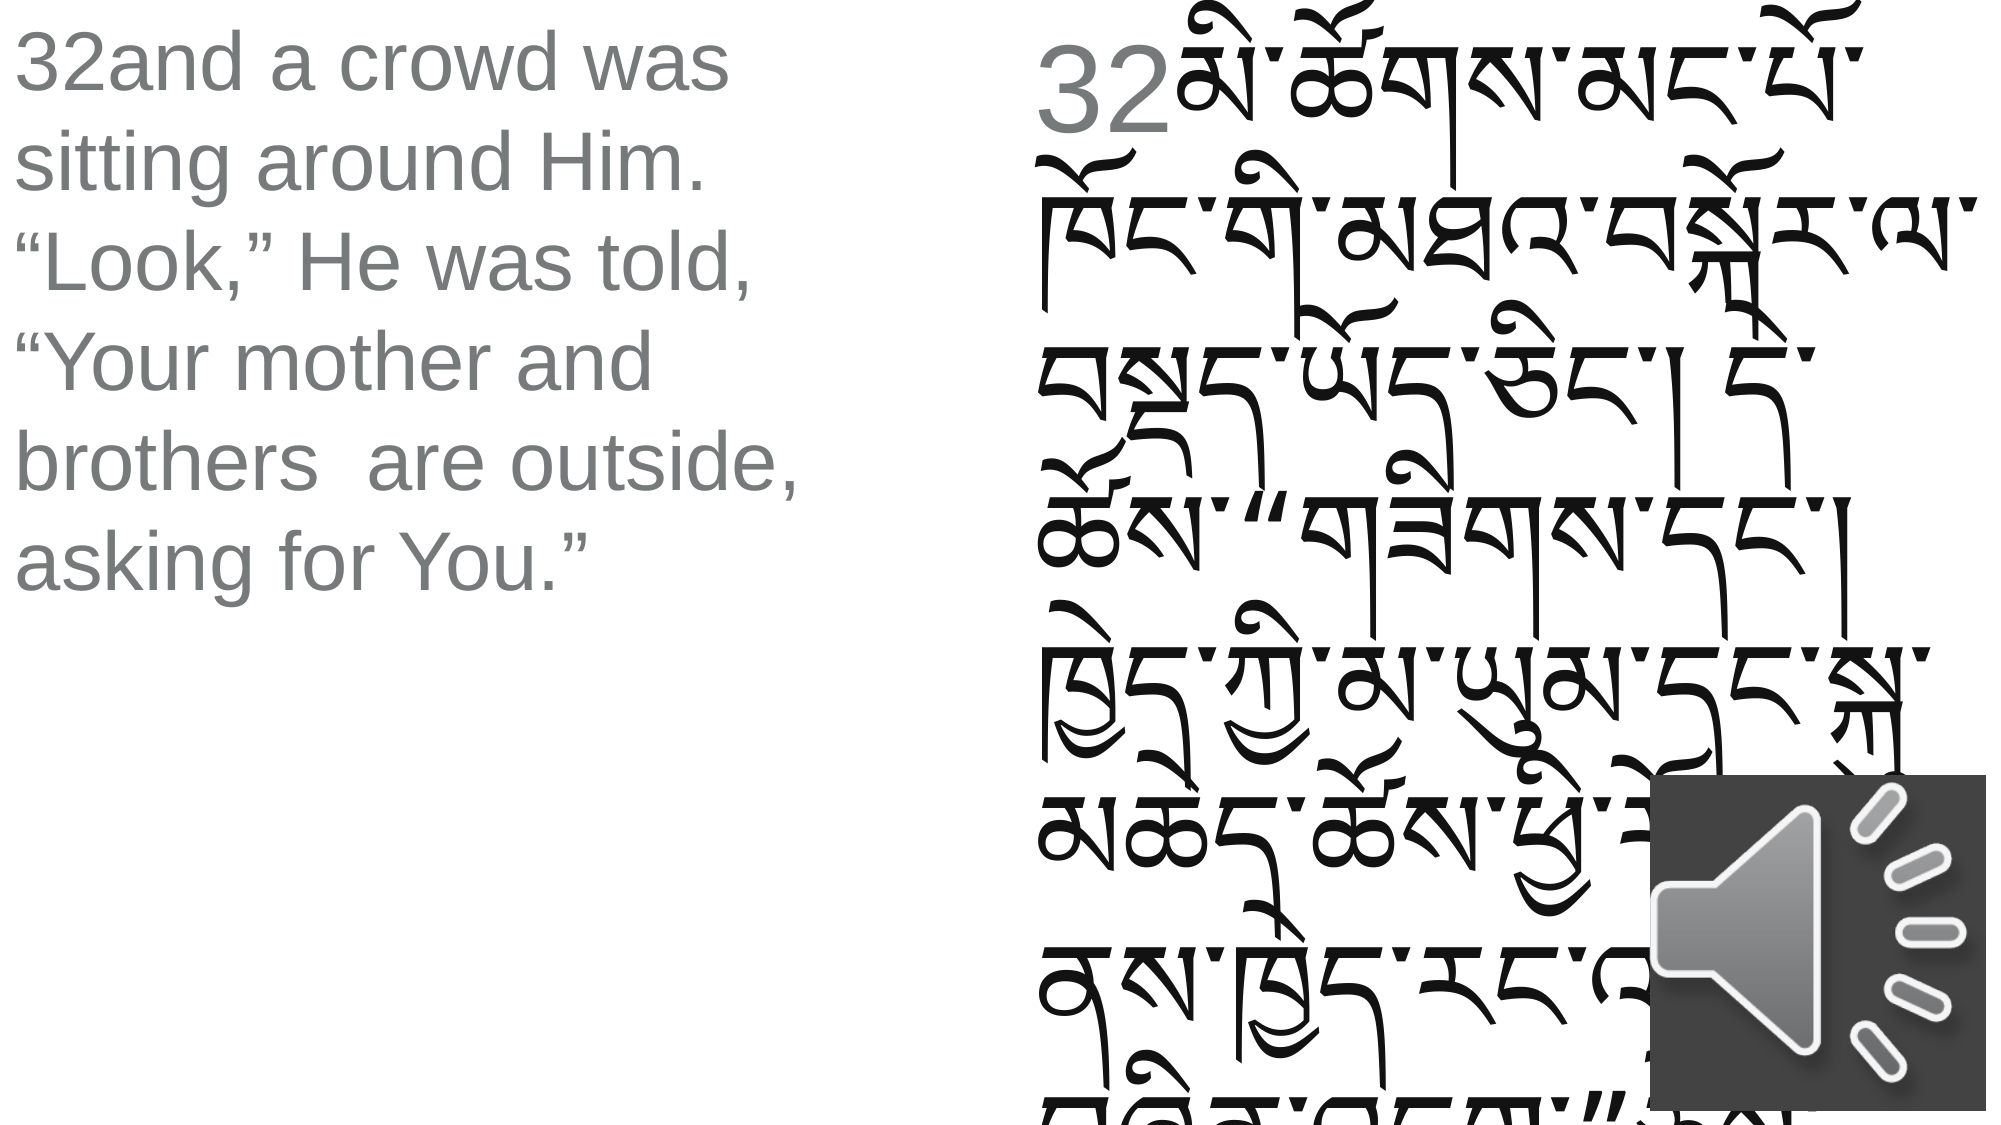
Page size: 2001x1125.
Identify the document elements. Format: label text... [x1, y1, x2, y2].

text_box 32and a crowd was sitting around Him. “Look,” He was told, “Your mother and brothers are outside, asking for You.” [0, 0, 981, 1125]
picture [1648, 773, 1987, 1112]
text_box 32མི་ཚོགས་མང་པོ་ཁོང་གི་མཐའ་བསྐོར་ལ་བསྡད་ཡོད་ཅིང༌། དེ་ཚོས་“གཟིགས་དང༌། ཁྱེད་ཀྱི་མ་ཡུམ་དང་སྐུ་མཆེད་ཚོས་ཕྱི་རོལ་ནས་ཁྱེད་རང་འཚོལ་བཞིན་འདུག་”ཅེས་ཞུས་པ་ལ། [1019, 0, 2000, 1125]
